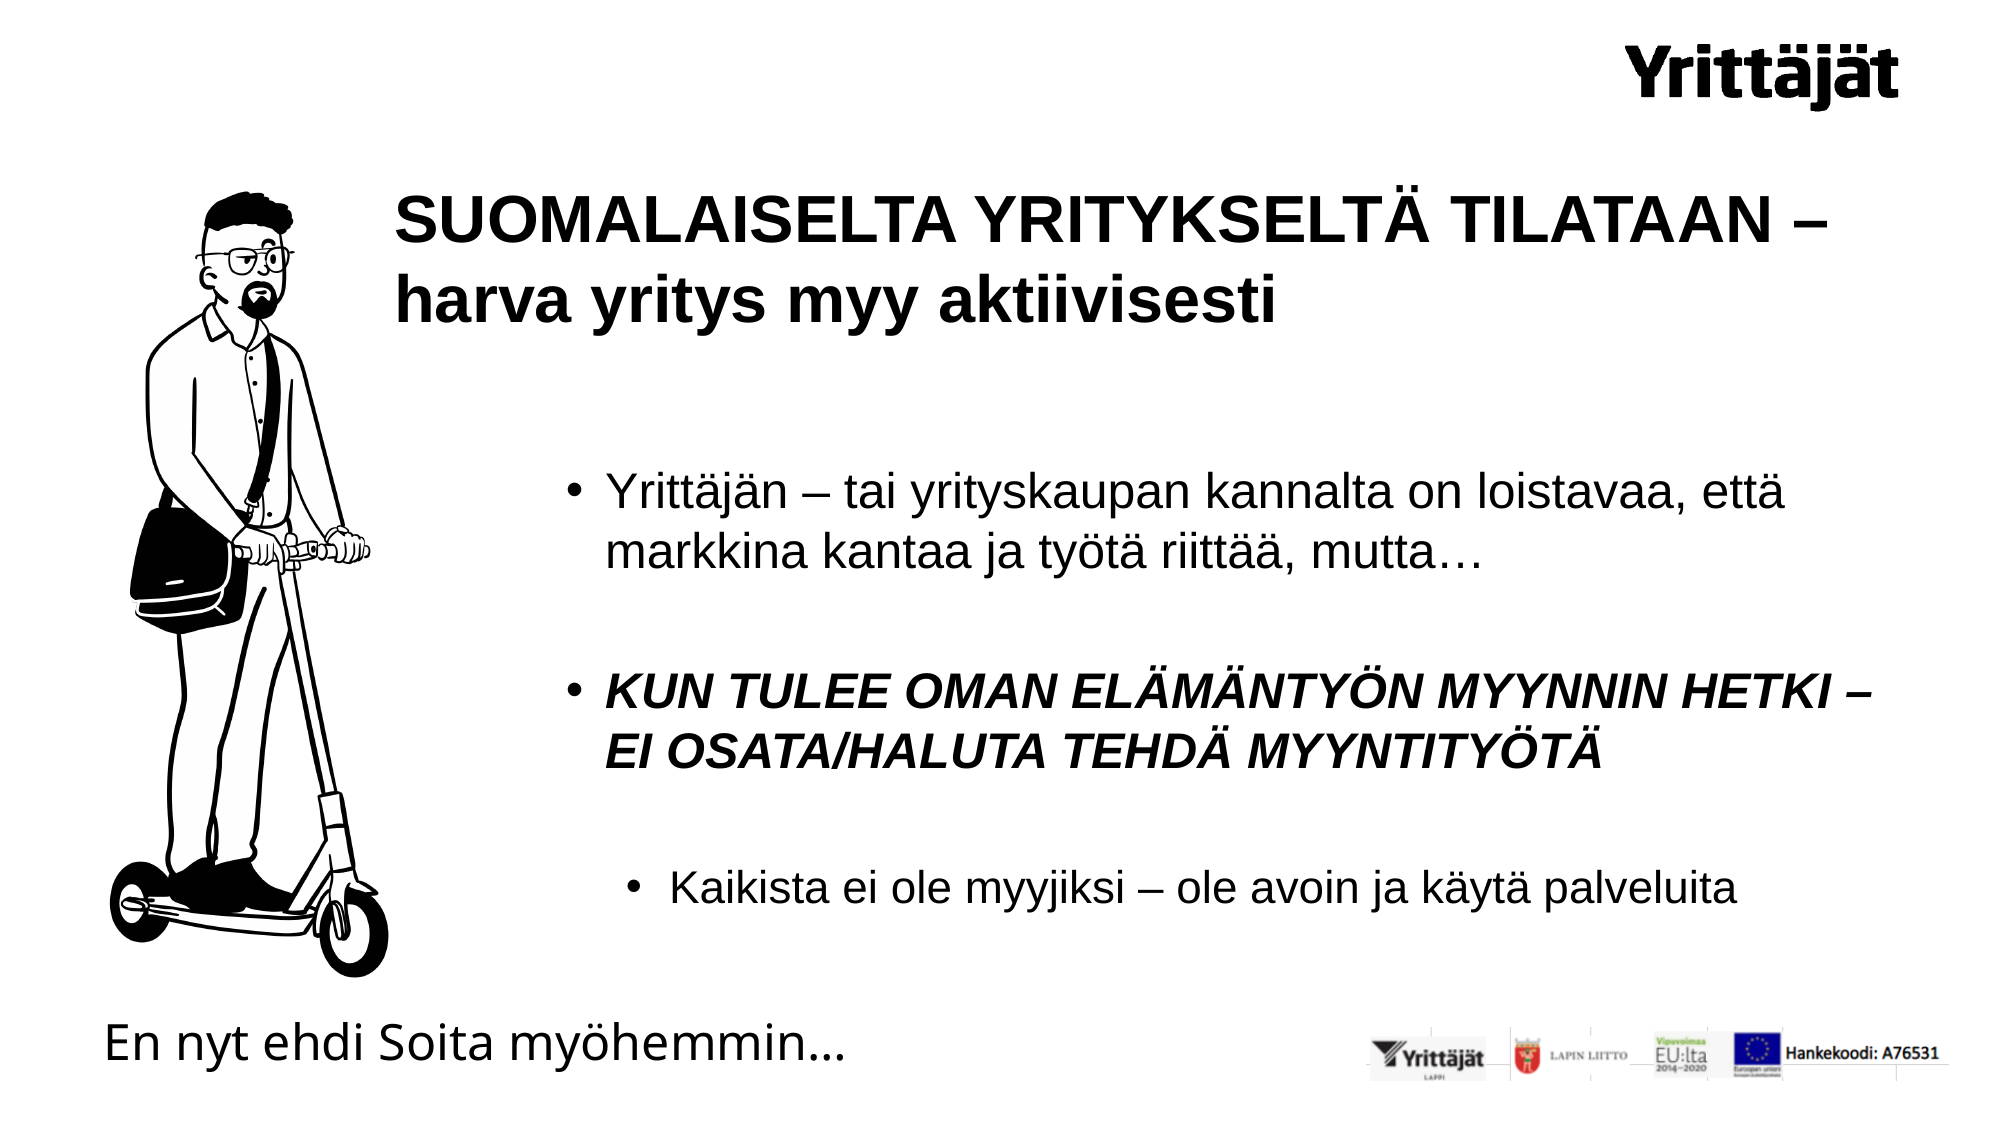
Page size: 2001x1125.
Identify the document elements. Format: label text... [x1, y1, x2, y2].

picture [101, 184, 395, 985]
picture [1365, 1027, 1949, 1081]
text_box En nyt ehdi Soita myöhemmin… [89, 1003, 863, 1079]
title SUOMALAISELTA YRITYKSELTÄ TILATAAN – harva yritys myy aktiivisesti [394, 178, 1860, 337]
picture [1567, 2, 1951, 153]
text_box Yrittäjän – tai yrityskaupan kannalta on loistavaa, että markkina kantaa ja työtä riittää, mutta… KUN TULEE OMAN ELÄMÄNTYÖN MYYNNIN HETKI – EI OSATA/HALUTA TEHDÄ MYYNTITYÖTÄ Kaikista ei ole myyjiksi – ole avoin ja käytä palveluita [551, 451, 1889, 1042]
